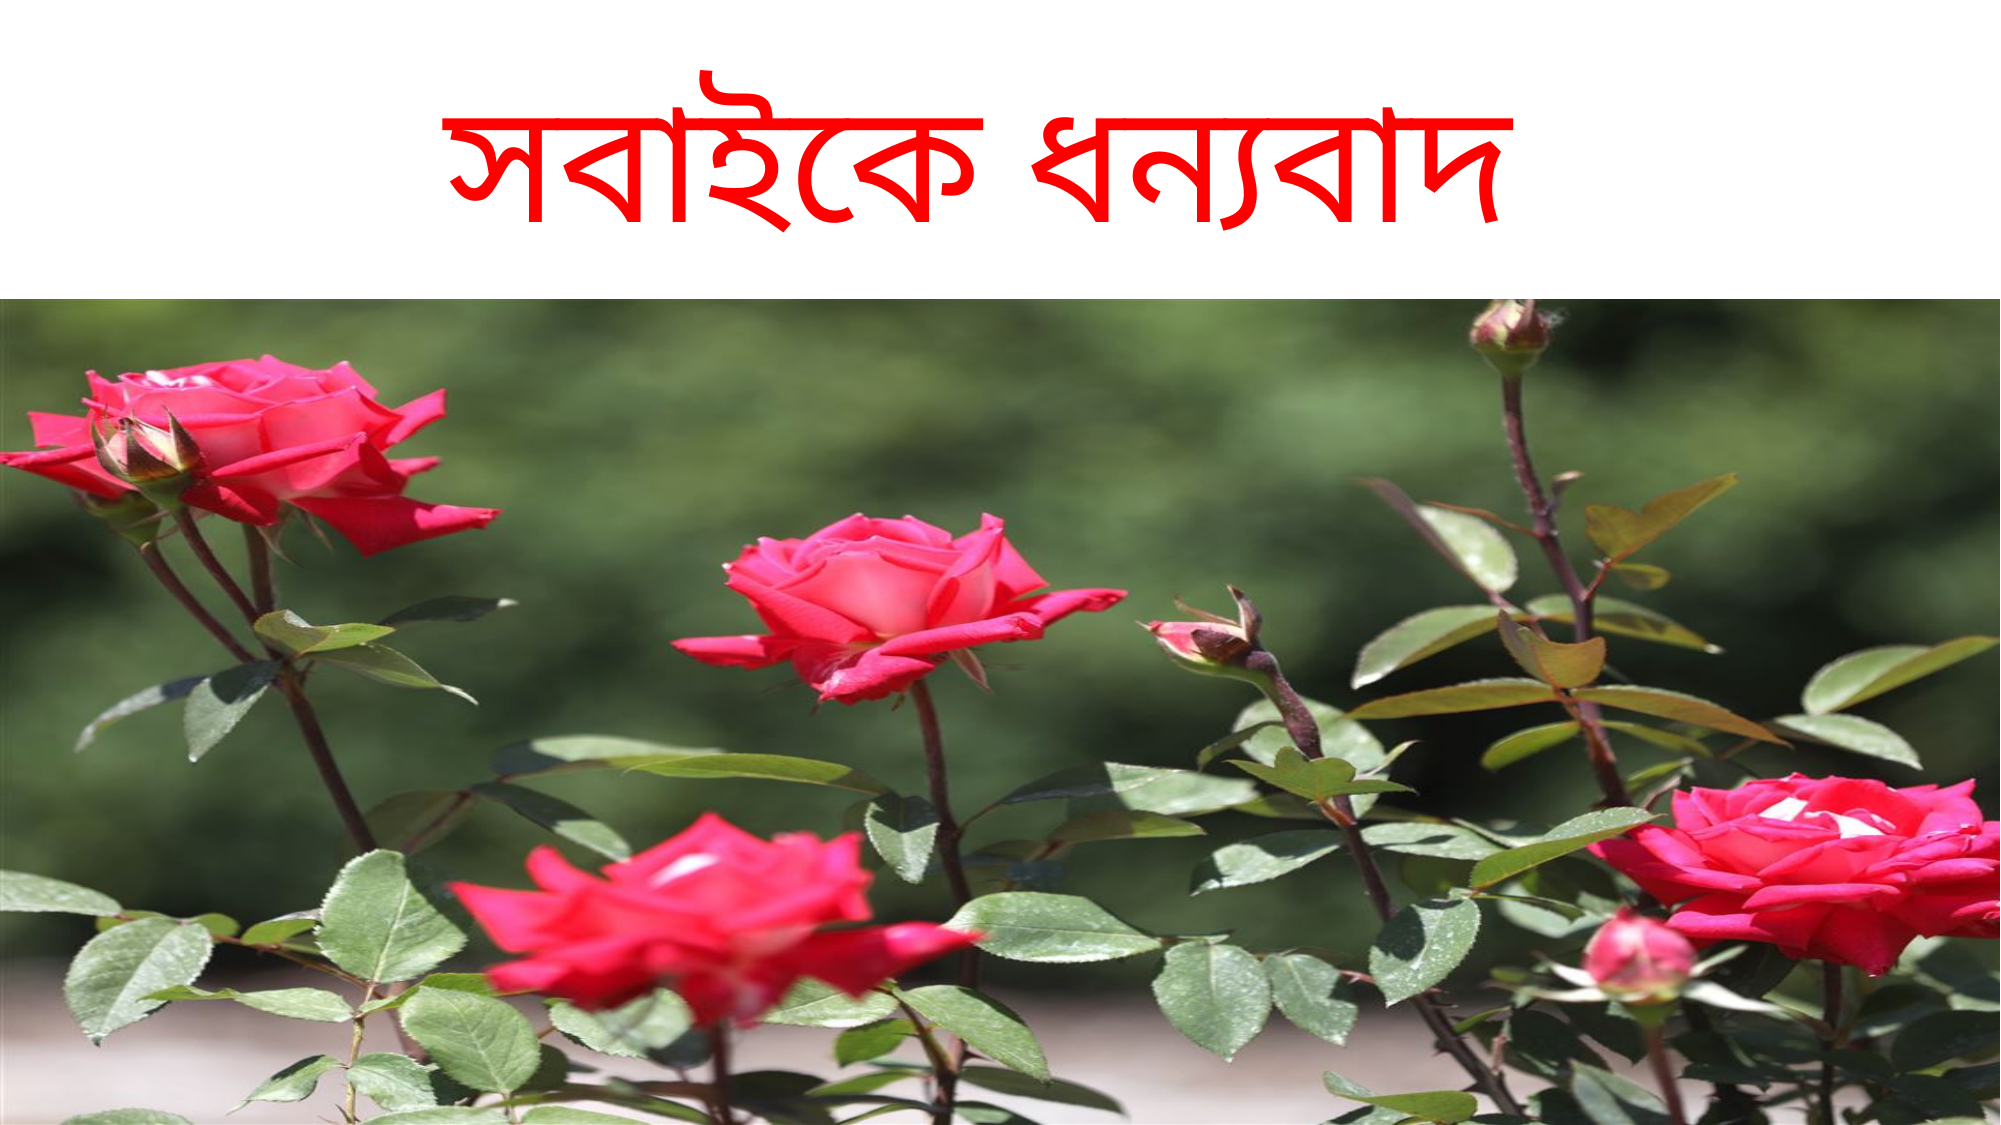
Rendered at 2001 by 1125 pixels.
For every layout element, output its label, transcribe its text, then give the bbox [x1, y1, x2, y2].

title সবাইকে ধন্যবাদ [137, 59, 1863, 278]
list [0, 299, 2000, 1125]
